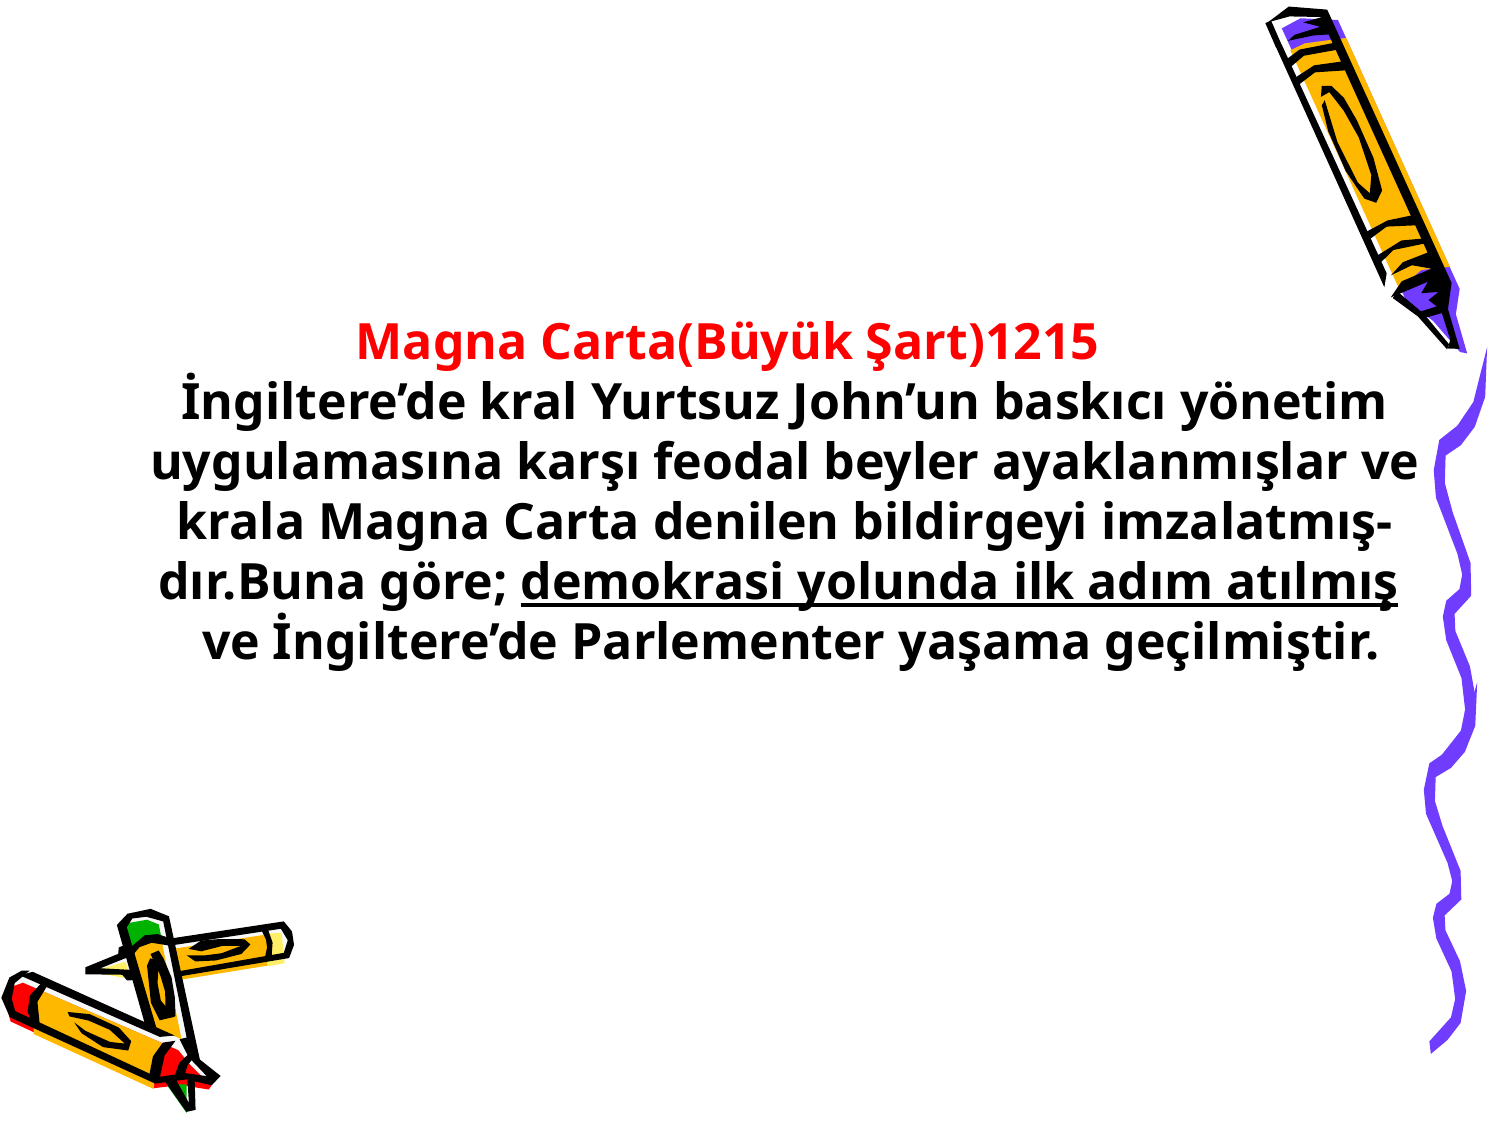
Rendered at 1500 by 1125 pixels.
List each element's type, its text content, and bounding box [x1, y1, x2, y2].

text_box Magna Carta(Büyük Şart)1215 İngiltere’de kral Yurtsuz John’un baskıcı yönetim uygulamasına karşı feodal beyler ayaklanmışlar ve krala Magna Carta denilen bildirgeyi imzalatmış- dır.Buna göre; demokrasi yolunda ilk adım atılmış ve İngiltere’de Parlementer yaşama geçilmiştir. [21, 302, 1435, 678]
